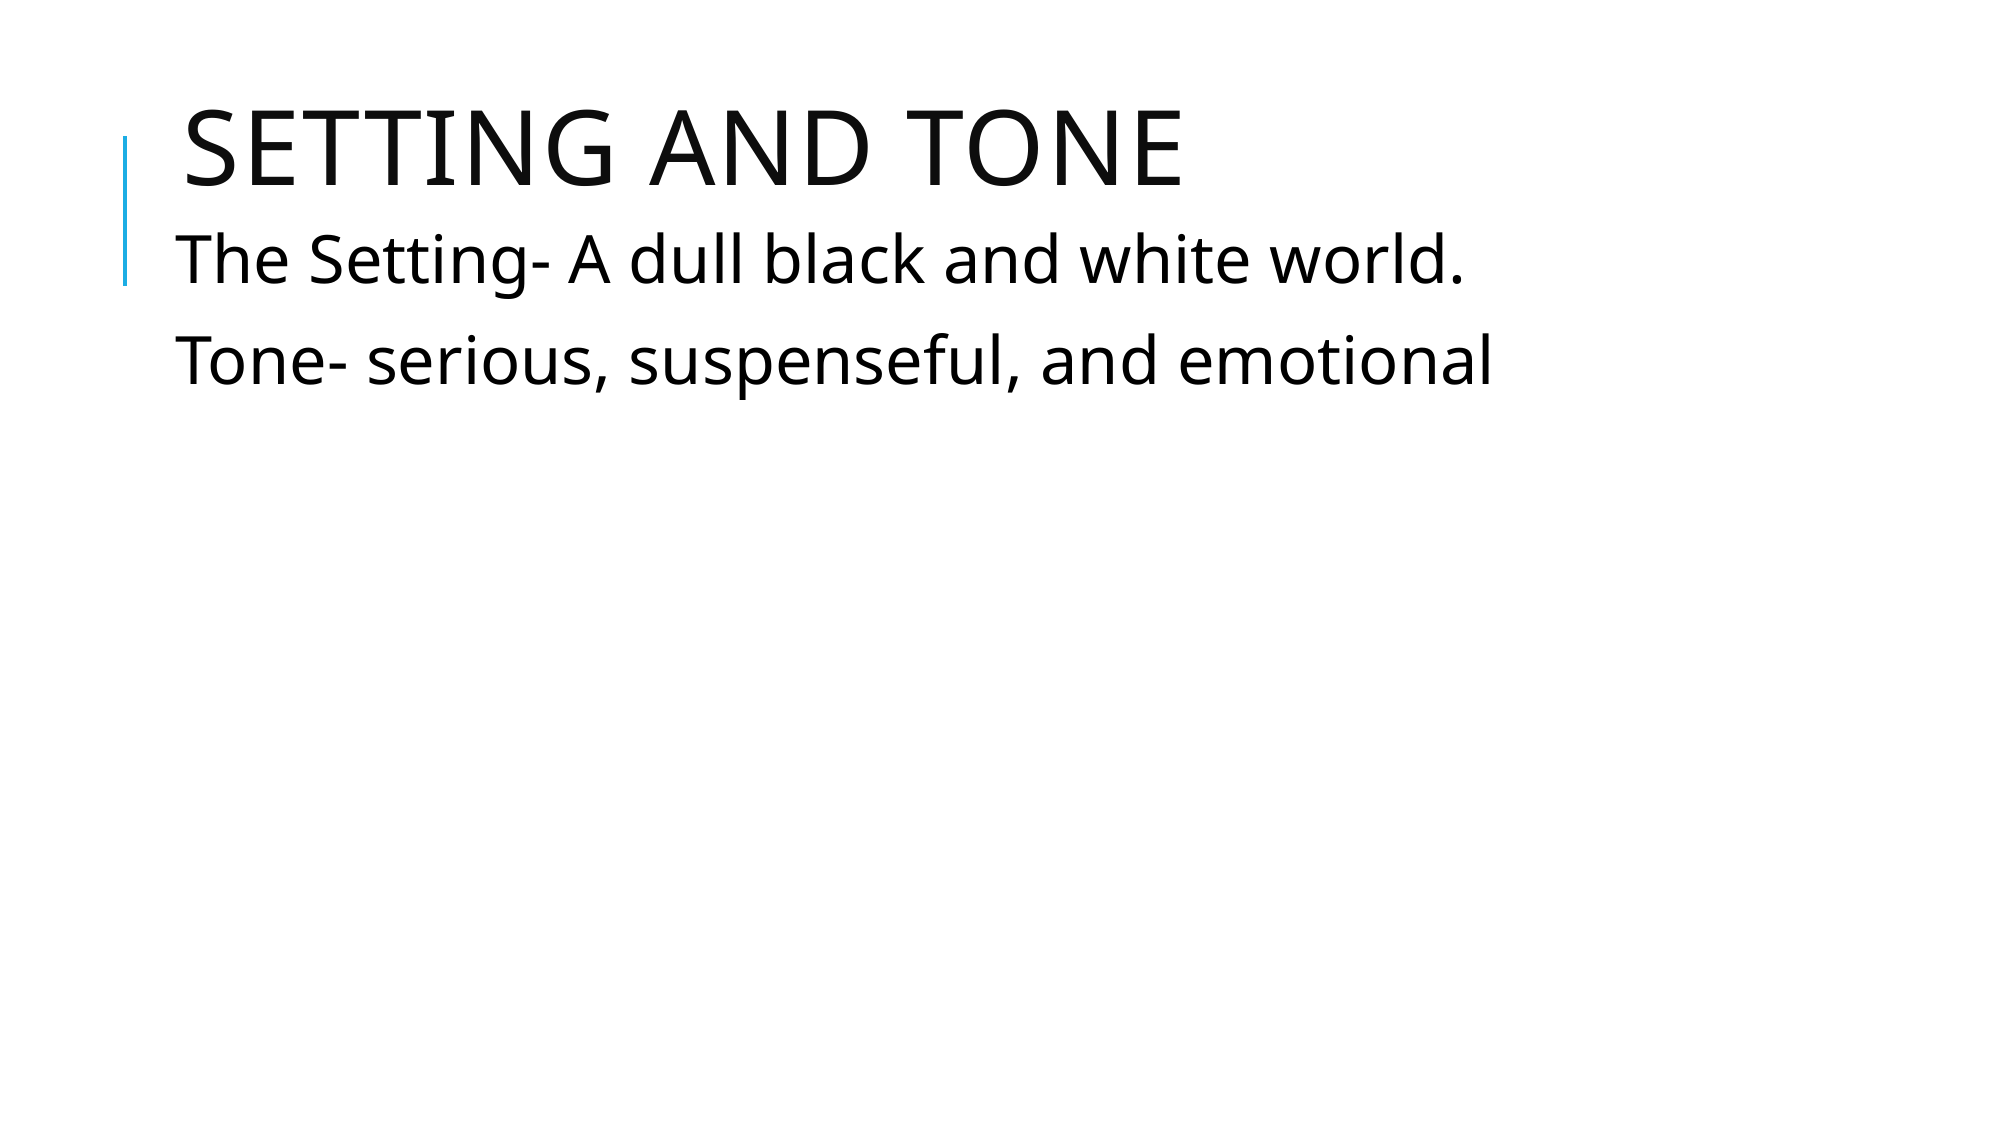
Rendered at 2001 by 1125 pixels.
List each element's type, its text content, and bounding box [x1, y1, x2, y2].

title Setting and tone [167, 96, 1763, 215]
list The Setting- A dull black and white world. Tone- serious, suspenseful, and emotional [167, 218, 1763, 1055]
